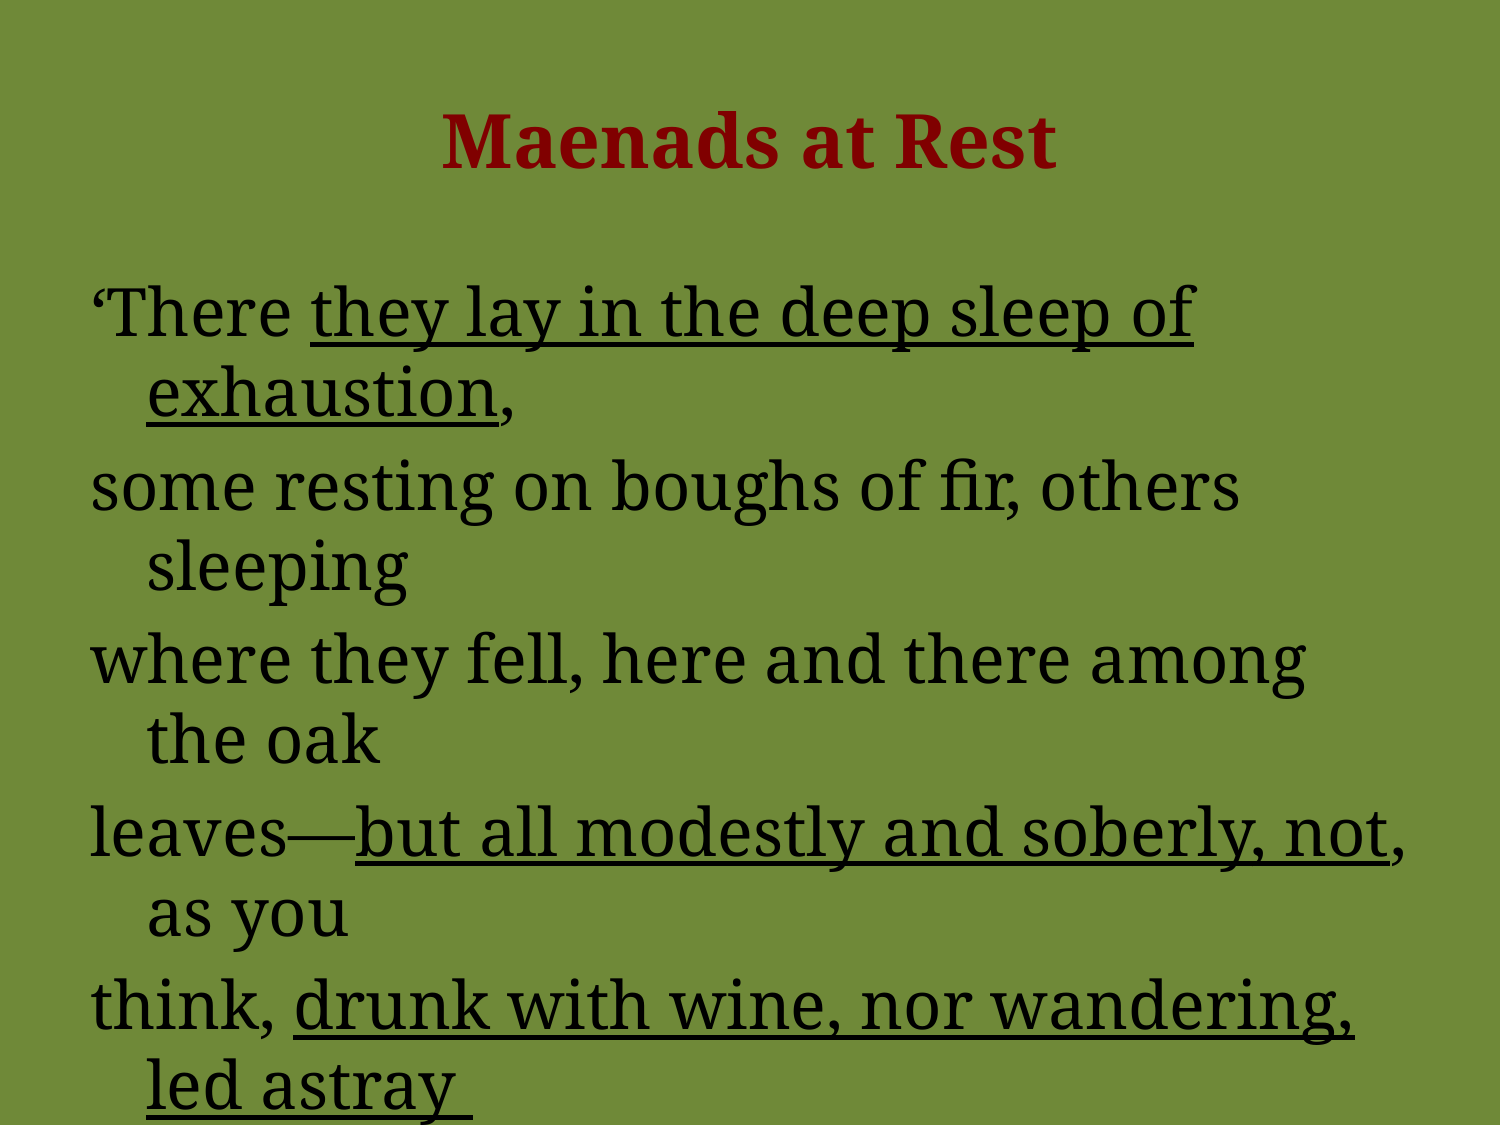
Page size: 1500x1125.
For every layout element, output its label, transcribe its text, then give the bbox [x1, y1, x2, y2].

list ‘There they lay in the deep sleep of exhaustion, some resting on boughs of fir, others sleeping where they fell, here and there among the oak leaves—but all modestly and soberly, not, as you think, drunk with wine, nor wandering, led astray by the music of the flute, to hunt their Aphrodite through the woods.’ (683-688) [74, 262, 1426, 1006]
title Maenads at Rest [74, 44, 1426, 233]
